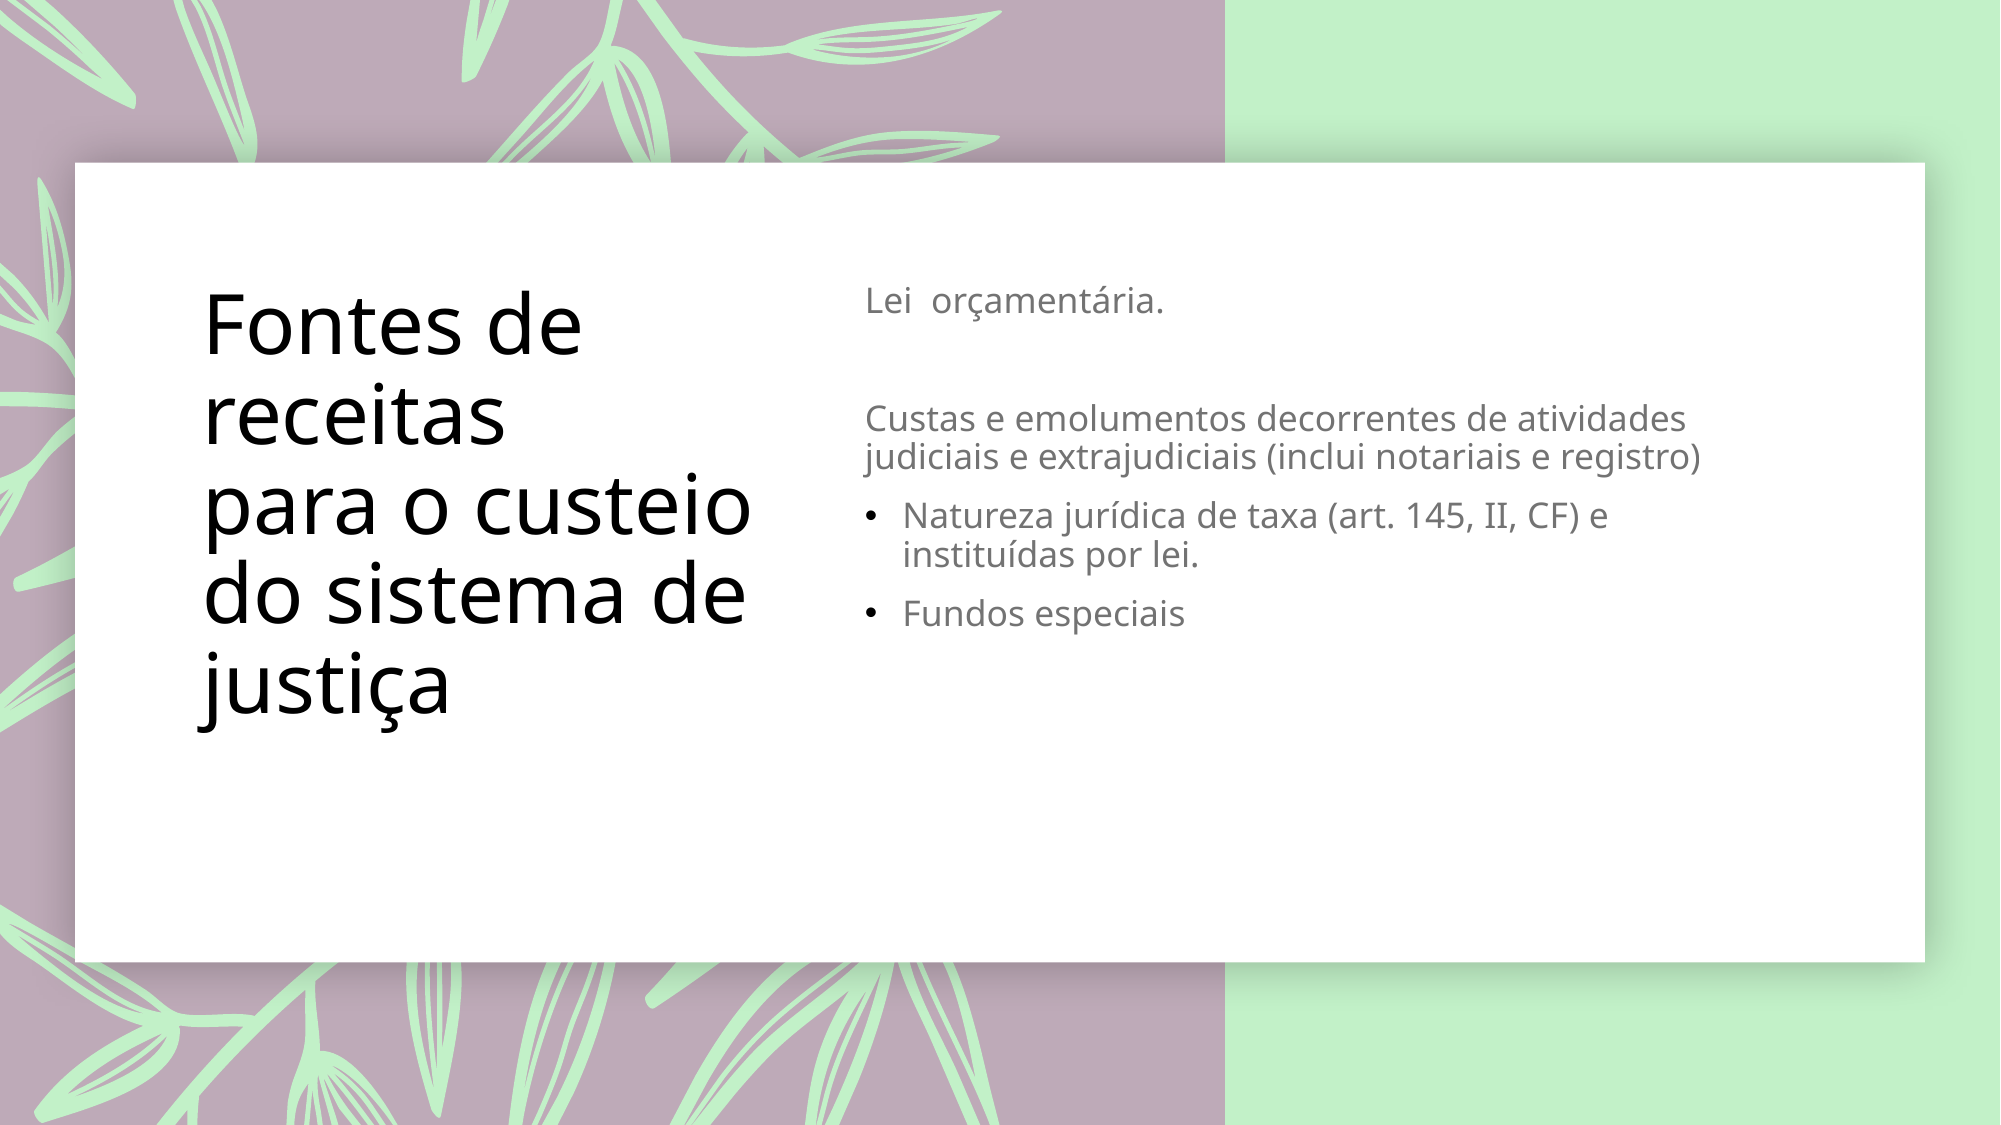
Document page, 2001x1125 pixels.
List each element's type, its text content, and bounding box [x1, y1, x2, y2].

text_box [1226, 0, 2000, 1125]
list Lei orçamentária. Custas e emolumentos decorrentes de atividades judiciais e extrajudiciais (inclui notariais e registro) Natureza jurídica de taxa (art. 145, II, CF) e instituídas por lei. Fundos especiais [1226, 275, 1775, 850]
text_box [0, 0, 1226, 1125]
text_box [1226, 161, 1927, 964]
